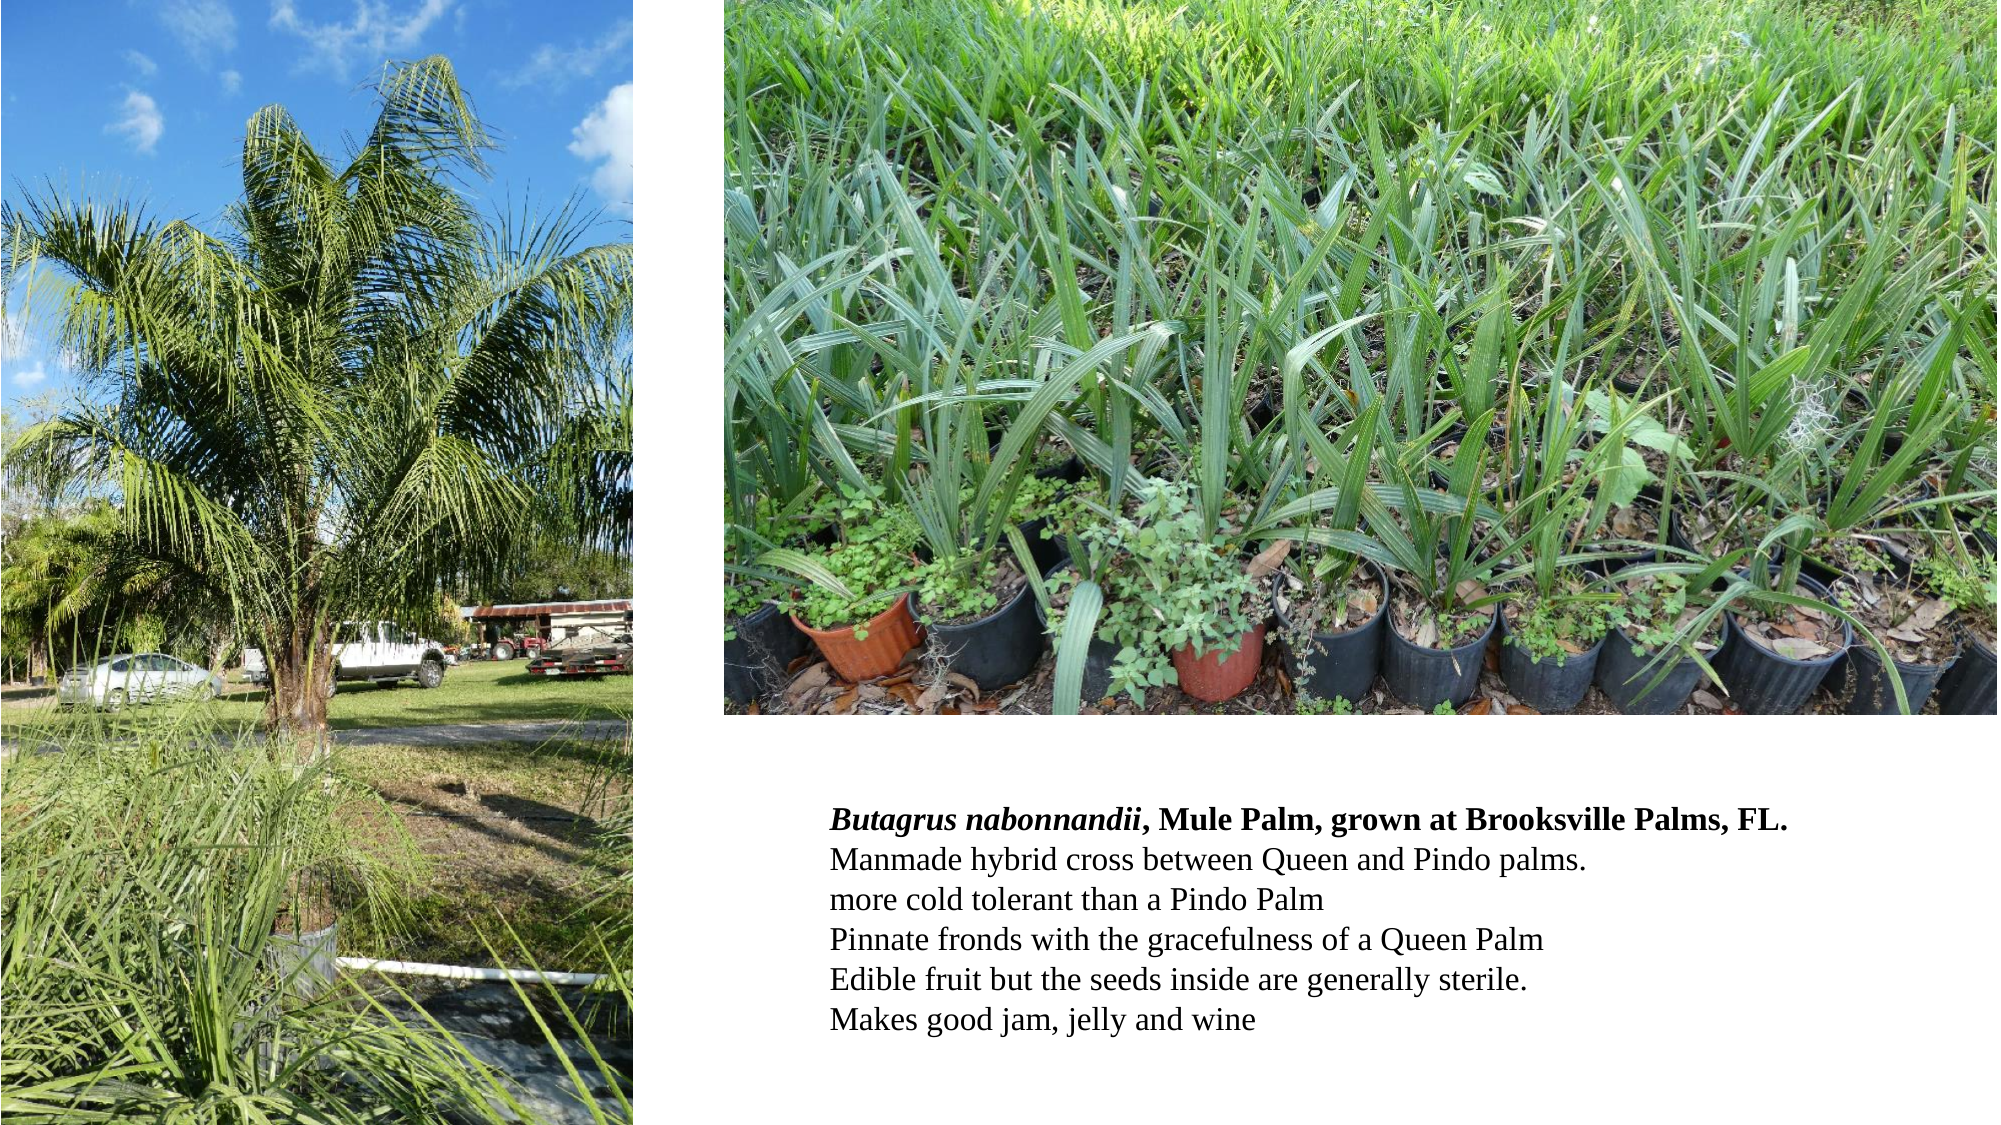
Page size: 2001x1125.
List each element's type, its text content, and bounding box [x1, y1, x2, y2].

text_box Butagrus nabonnandii, Mule Palm, grown at Brooksville Palms, FL. Manmade hybrid cross between Queen and Pindo palms. more cold tolerant than a Pindo Palm Pinnate fronds with the gracefulness of a Queen Palm Edible fruit but the seeds inside are generally sterile. Makes good jam, jelly and wine [814, 790, 1805, 1045]
picture [0, 0, 1997, 1124]
